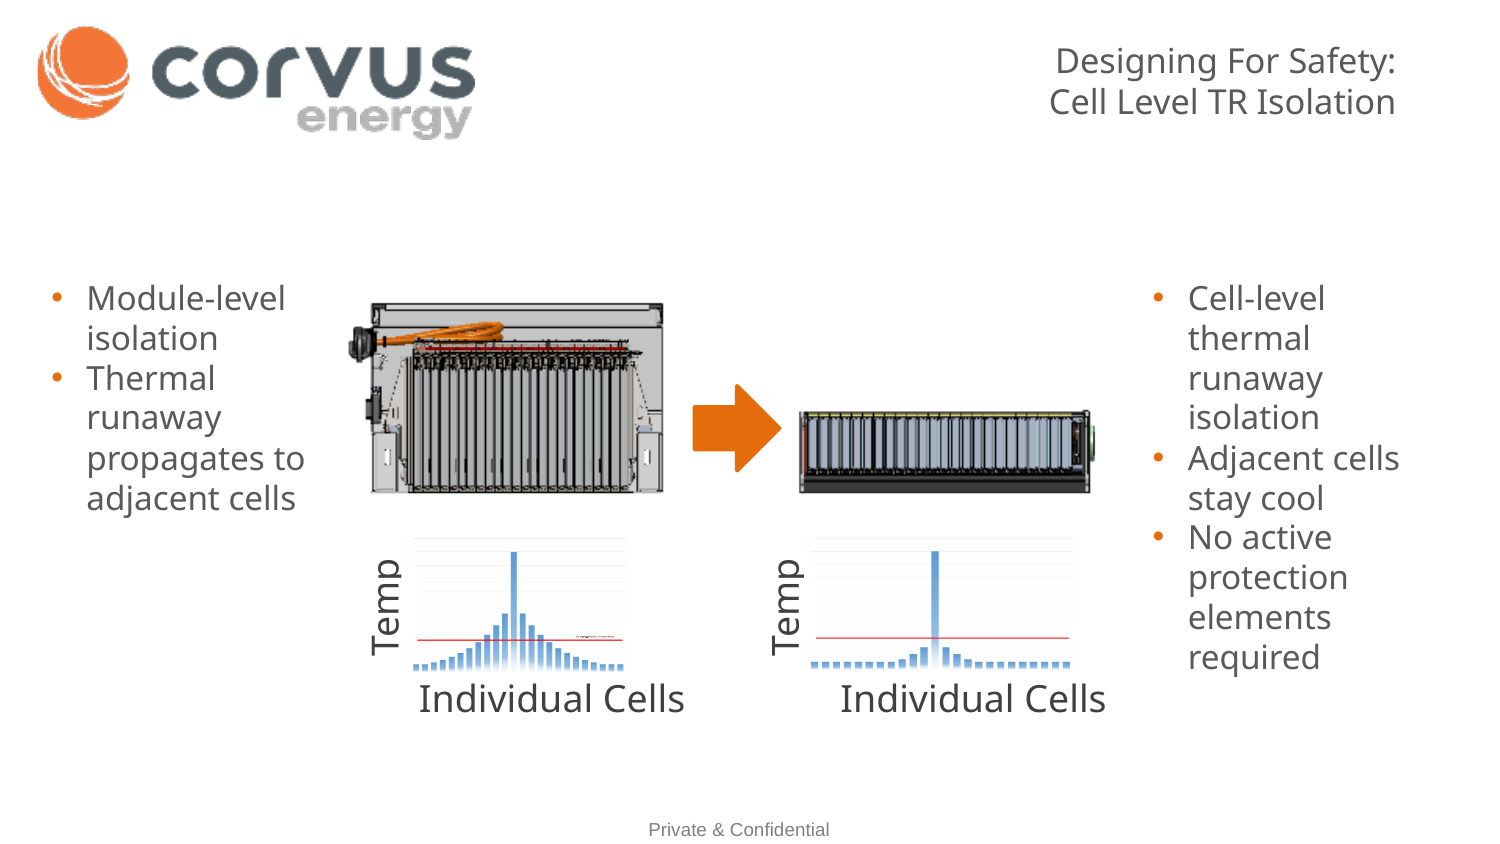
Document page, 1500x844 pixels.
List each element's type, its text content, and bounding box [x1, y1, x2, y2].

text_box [753, 534, 1117, 729]
text_box Module-level isolation Thermal runaway propagates to adjacent cells [36, 269, 328, 524]
text_box Cell-level thermal runaway isolation Adjacent cells stay cool No active protection elements required [1137, 269, 1423, 684]
title Designing For Safety: Cell Level TR Isolation [464, 31, 1412, 129]
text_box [353, 534, 696, 729]
picture [37, 10, 475, 140]
picture [338, 283, 1117, 528]
